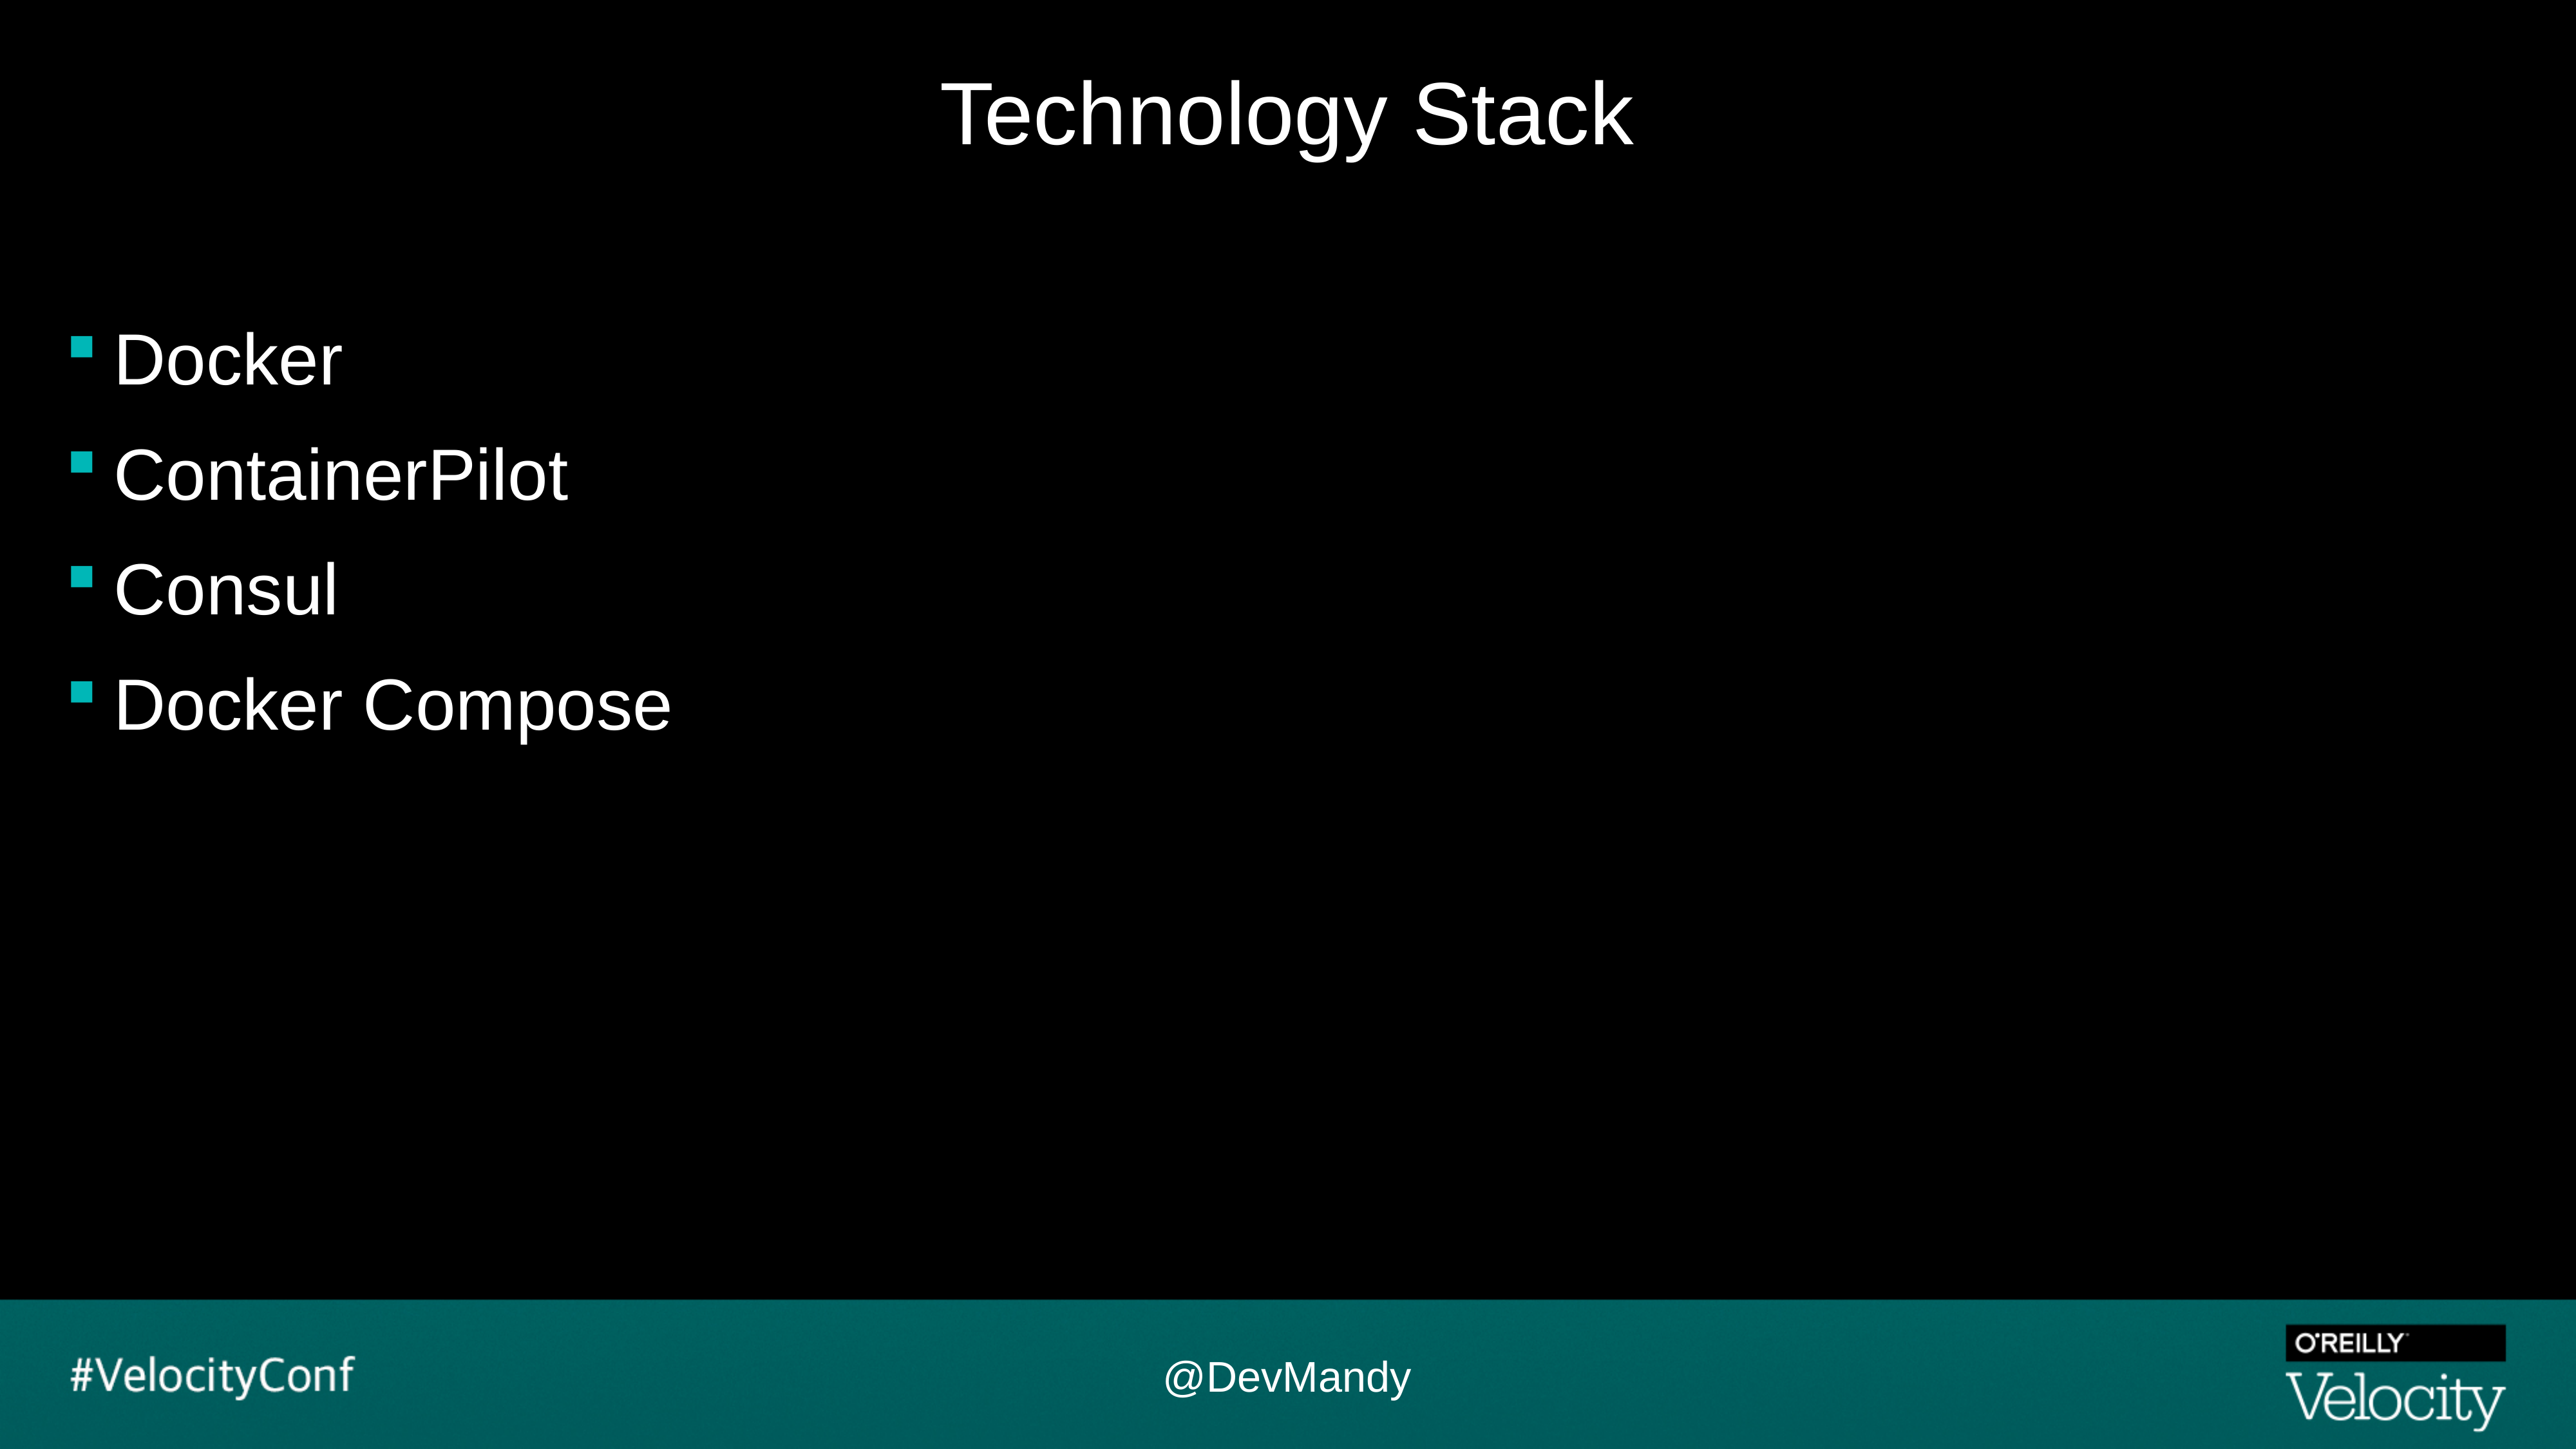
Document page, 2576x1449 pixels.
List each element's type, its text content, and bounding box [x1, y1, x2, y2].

list Docker ContainerPilot Consul Docker Compose [61, 193, 2506, 1288]
picture [0, 0, 2576, 1449]
title Technology Stack [65, 25, 2510, 193]
